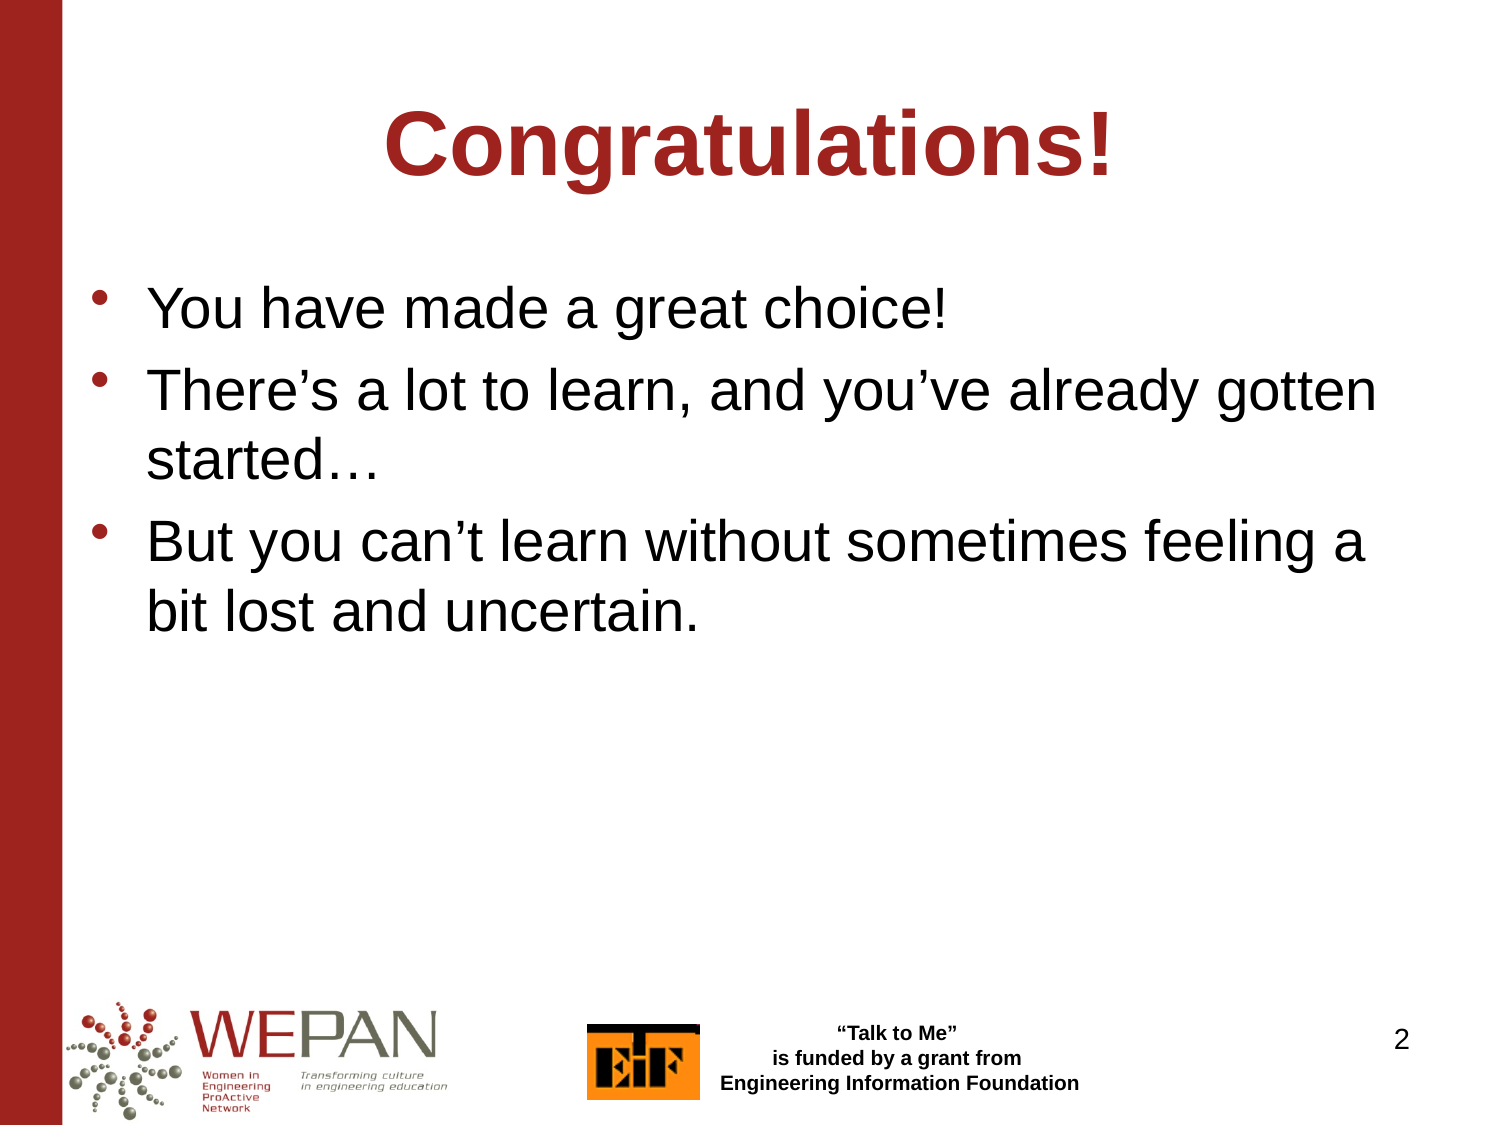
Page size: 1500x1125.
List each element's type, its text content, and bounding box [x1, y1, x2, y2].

picture [63, 997, 450, 1125]
list You have made a great choice! There’s a lot to learn, and you’ve already gotten started… But you can’t learn without sometimes feeling a bit lost and uncertain. [75, 262, 1425, 1005]
title Congratulations! [75, 45, 1425, 233]
slide_number 2 [1262, 1012, 1426, 1125]
picture [587, 1024, 700, 1100]
